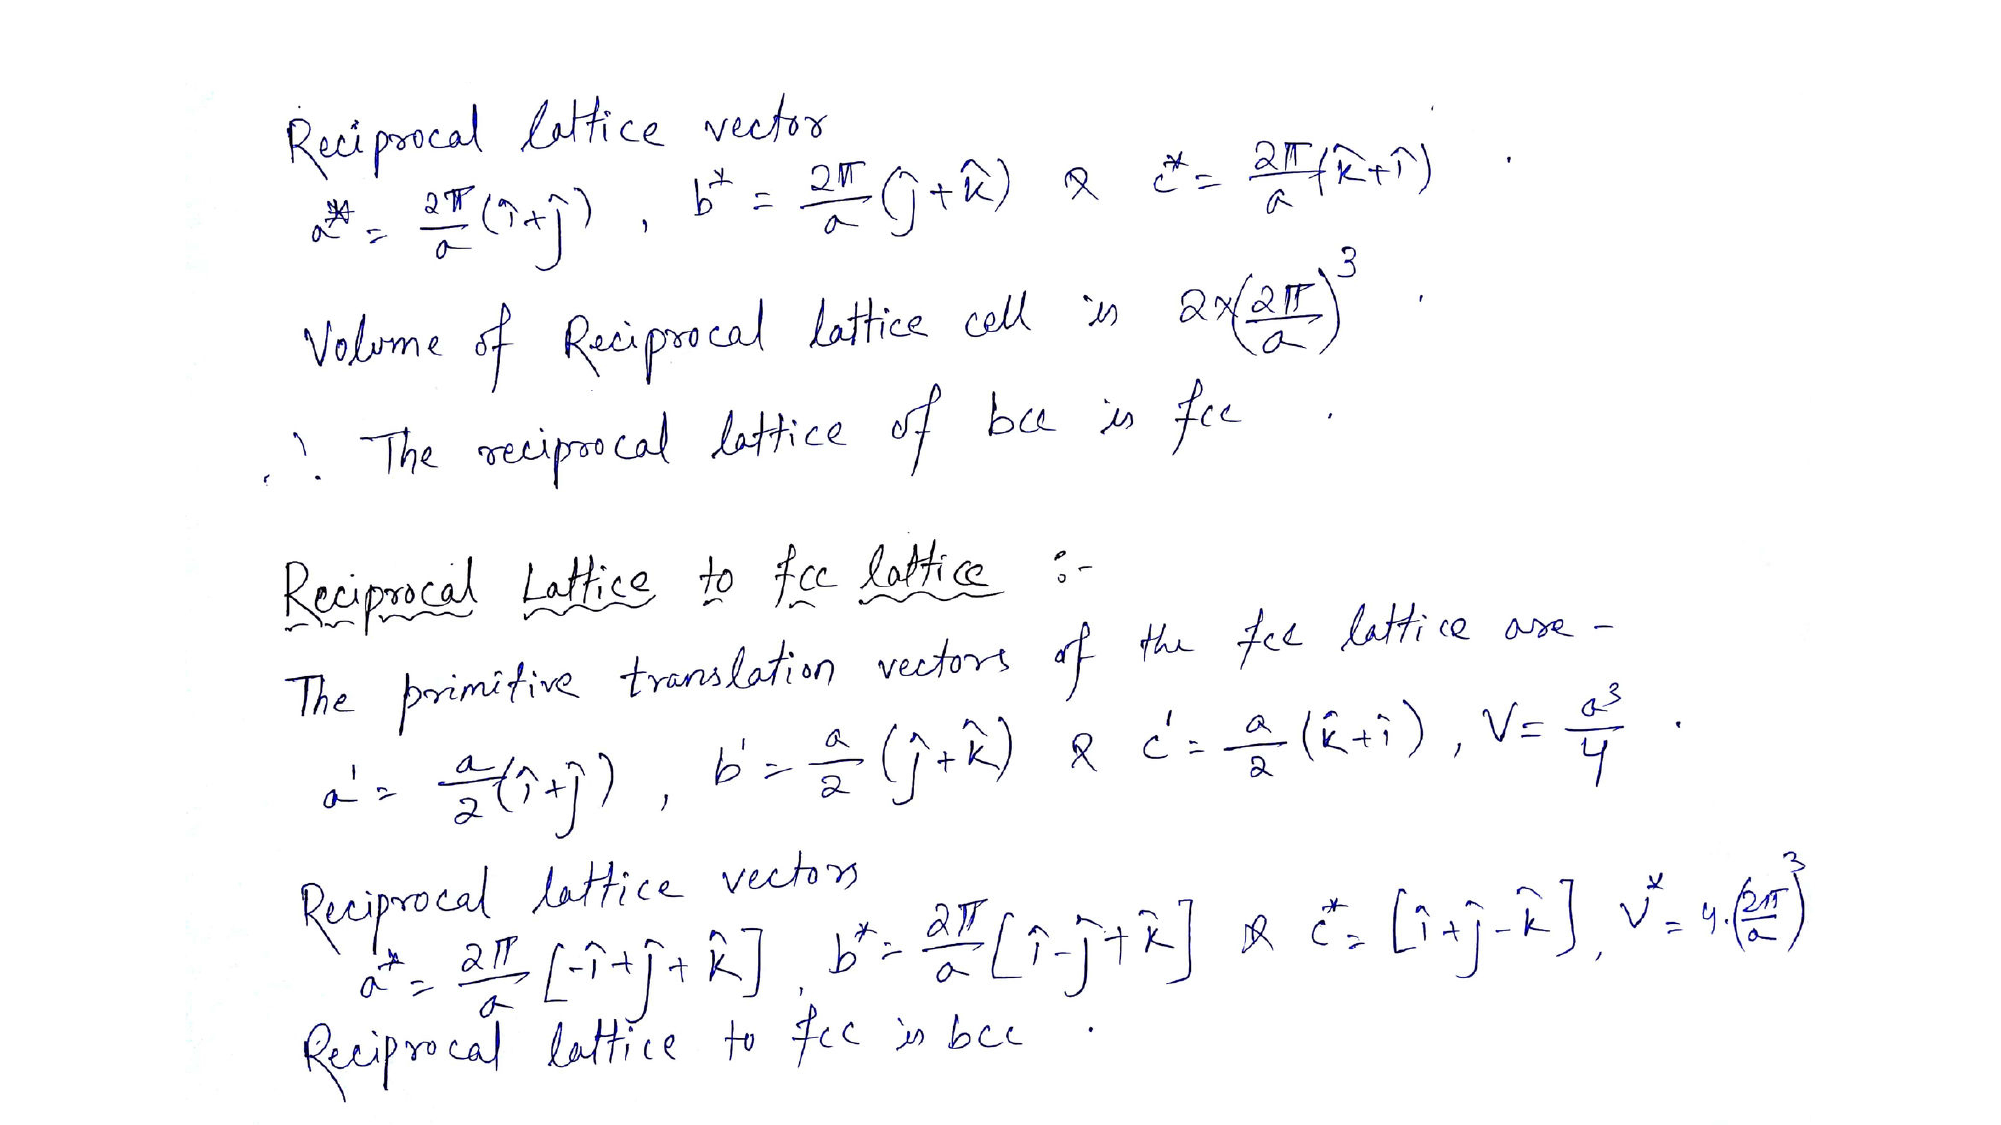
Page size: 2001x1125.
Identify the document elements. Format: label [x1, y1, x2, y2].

picture [185, 79, 1815, 1125]
